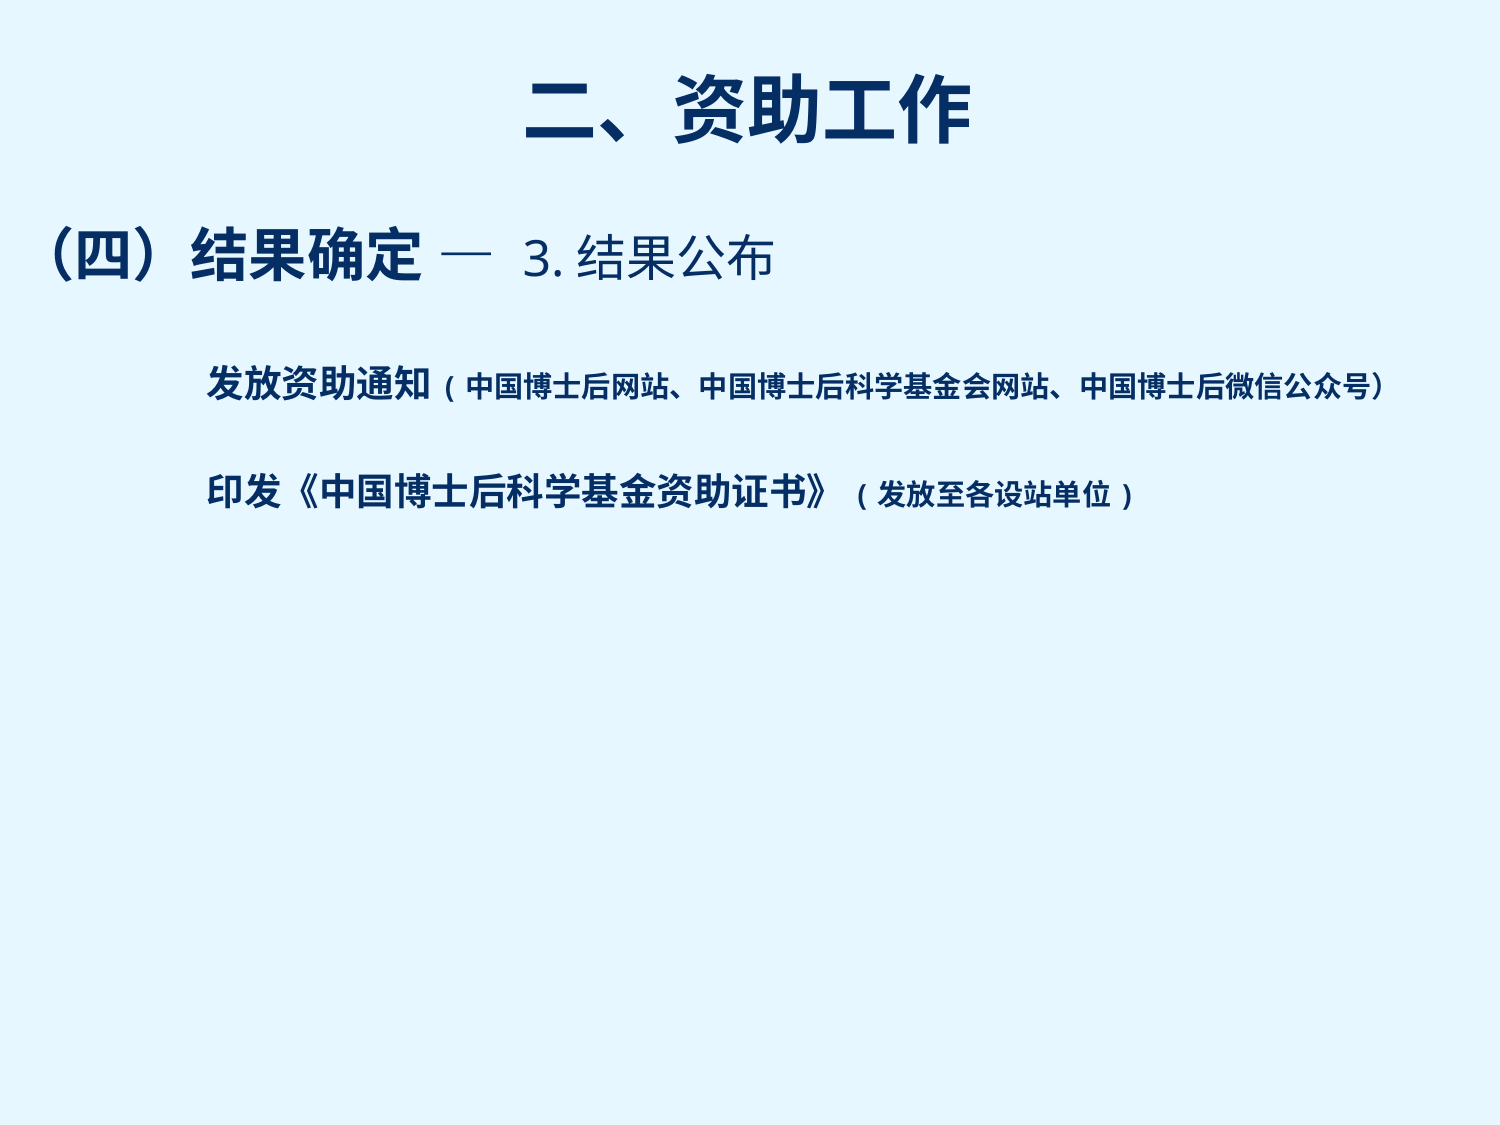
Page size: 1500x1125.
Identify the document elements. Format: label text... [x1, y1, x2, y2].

text_box 发放资助通知(中国博士后网站、中国博士后科学基金会网站、中国博士后微信公众号） 印发《中国博士后科学基金资助证书》(发放至各设站单位) [191, 343, 1424, 735]
text_box （四）结果确定 — 3.结果公布 [1, 210, 1283, 306]
